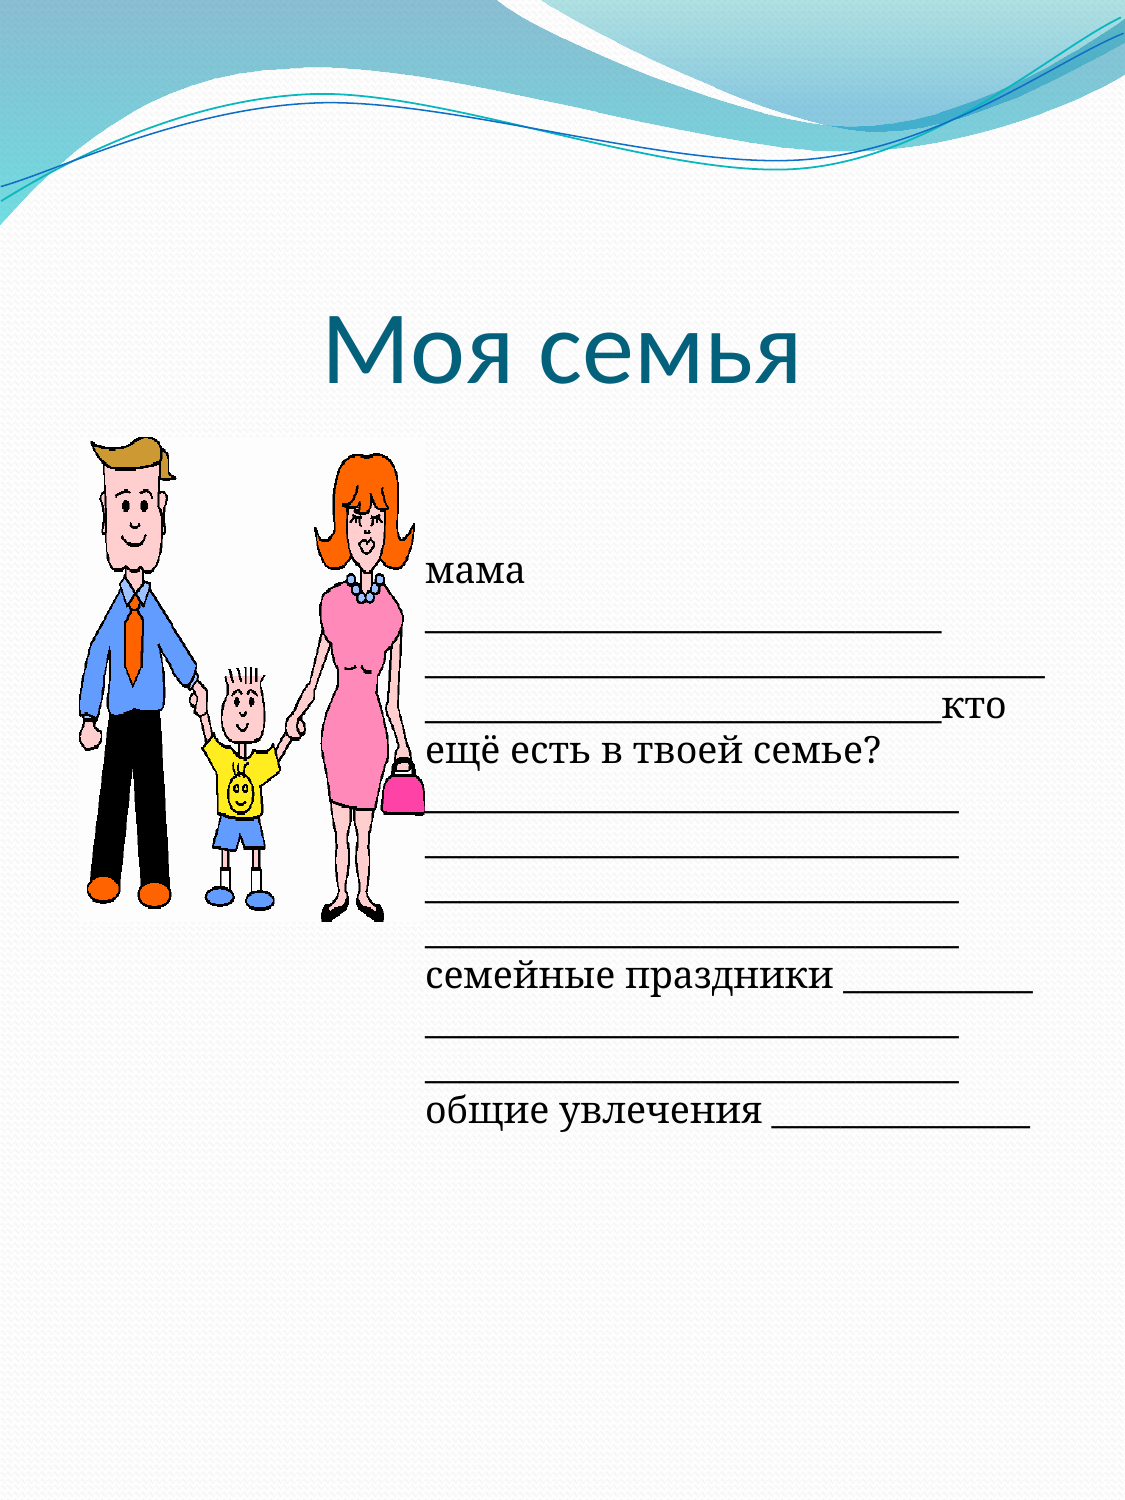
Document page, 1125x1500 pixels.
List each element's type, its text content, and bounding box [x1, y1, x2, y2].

title Моя семья [56, 154, 1069, 404]
text_box мама ______________________________ __________________________________________________________________кто ещё есть в твоей семье? _______________________________ _______________________________ _______________________________ _______________________________ семейные праздники ___________ _______________________________ _______________________________ общие увлечения _______________ [410, 538, 1067, 1139]
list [78, 437, 426, 922]
